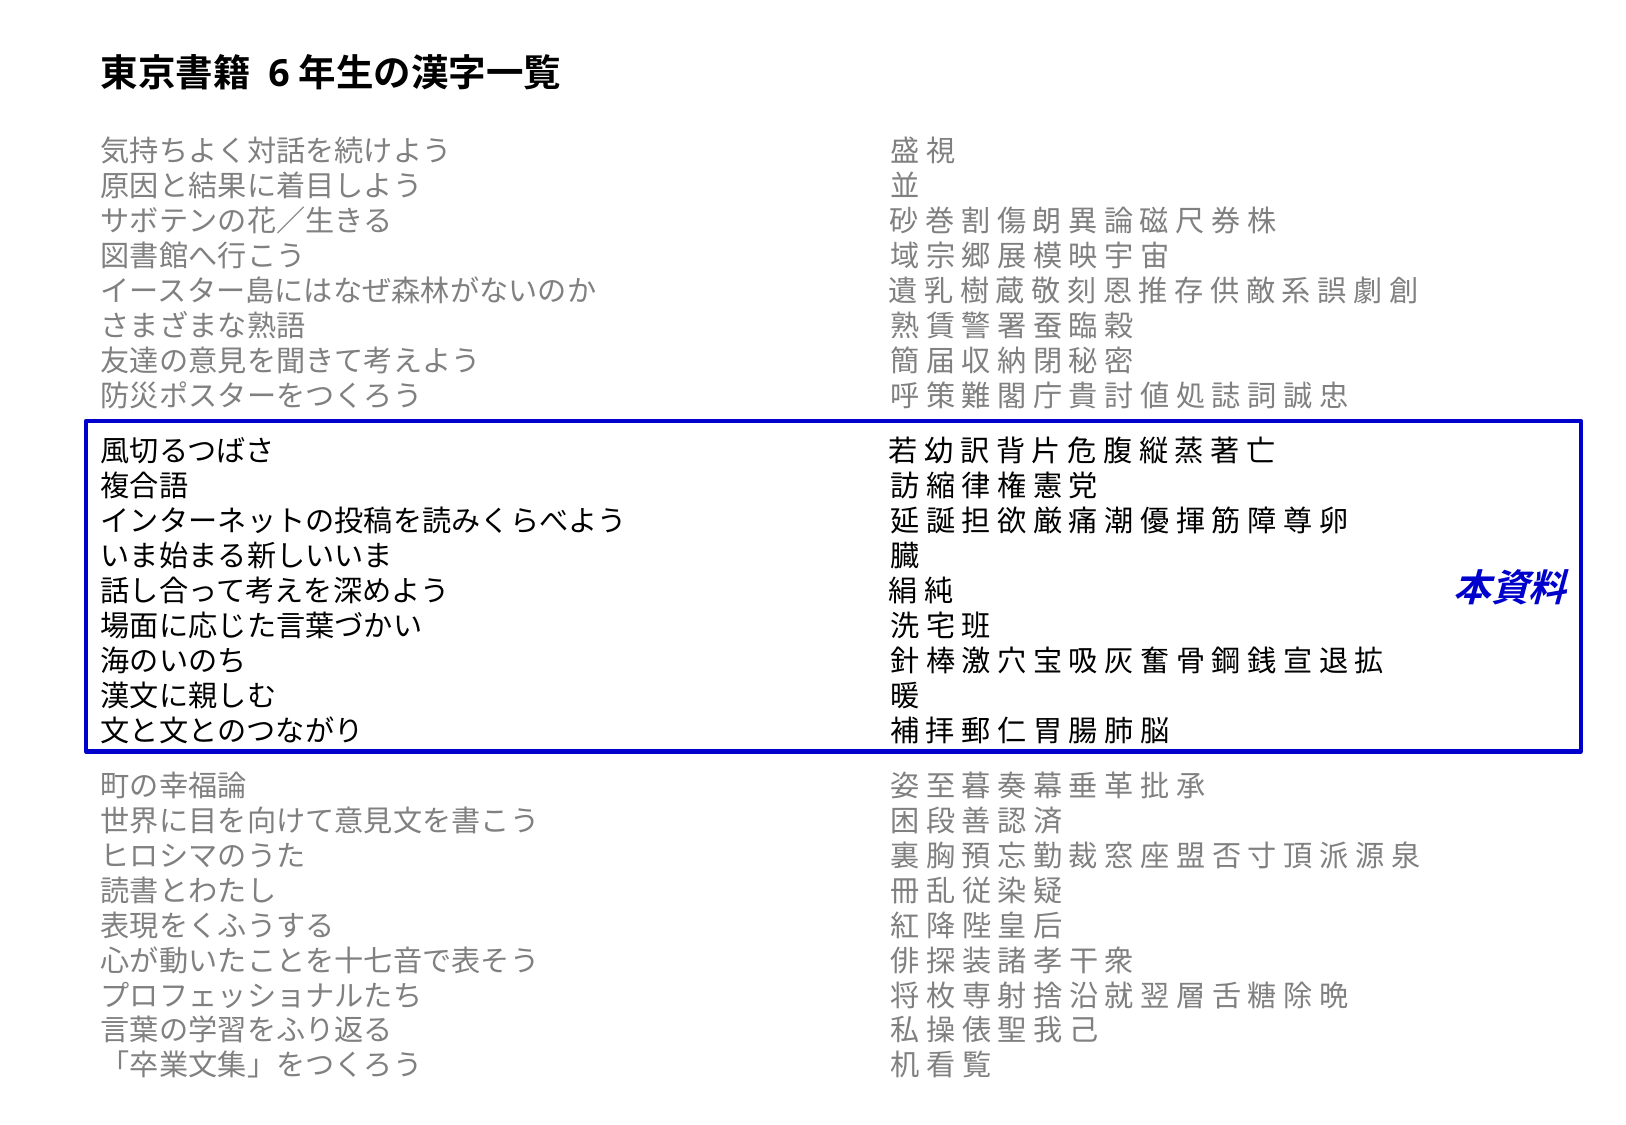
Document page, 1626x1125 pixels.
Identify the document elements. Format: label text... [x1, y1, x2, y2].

text_box 気持ちよく対話を続けよう 盛 視 原因と結果に着目しよう 並 サボテンの花／生きる 砂 巻 割 傷 朗 異 論 磁 尺 券 株 図書館へ行こう 域 宗 郷 展 模 映 宇 宙 イースター島にはなぜ森林がないのか 遺 乳 樹 蔵 敬 刻 恩 推 存 供 敵 系 誤 劇 創 さまざまな熟語 熟 賃 警 署 蚕 臨 穀 友達の意見を聞きて考えよう 簡 届 収 納 閉 秘 密 防災ポスターをつくろう 呼 策 難 閣 庁 貴 討 値 処 誌 詞 誠 忠 風切るつばさ 若 幼 訳 背 片 危 腹 縦 蒸 著 亡 複合語 訪 縮 律 権 憲 党 インターネットの投稿を読みくらべよう 延 誕 担 欲 厳 痛 潮 優 揮 筋 障 尊 卵 いま始まる新しいいま 臓 話し合って考えを深めよう 絹 純 場面に応じた言葉づかい 洗 宅 班 海のいのち 針 棒 激 穴 宝 吸 灰 奮 骨 鋼 銭 宣 退 拡 漢文に親しむ 暖 文と文とのつながり 補 拝 郵 仁 胃 腸 肺 脳 町の幸福論 姿 至 暮 奏 幕 垂 革 批 承 世界に目を向けて意見文を書こう 困 段 善 認 済 ヒロシマのうた 裏 胸 預 忘 勤 裁 窓 座 盟 否 寸 頂 派 源 泉 読書とわたし 冊 乱 従 染 疑 表現をくふうする 紅 降 陛 皇 后 心が動いたことを十七音で表そう 俳 探 装 諸 孝 干 衆 プロフェッショナルたち 将 枚 専 射 捨 沿 就 翌 層 舌 糖 除 晩 言葉の学習をふり返る 私 操 俵 聖 我 己 「卒業文集」をつくろう 机 看 覧 [86, 754, 1539, 1089]
text_box 本資料 [84, 419, 1583, 754]
text_box 気持ちよく対話を続けよう 盛 視 原因と結果に着目しよう 並 サボテンの花／生きる 砂 巻 割 傷 朗 異 論 磁 尺 券 株 図書館へ行こう 域 宗 郷 展 模 映 宇 宙 イースター島にはなぜ森林がないのか 遺 乳 樹 蔵 敬 刻 恩 推 存 供 敵 系 誤 劇 創 さまざまな熟語 熟 賃 警 署 蚕 臨 穀 友達の意見を聞きて考えよう 簡 届 収 納 閉 秘 密 防災ポスターをつくろう 呼 策 難 閣 庁 貴 討 値 処 誌 詞 誠 忠 風切るつばさ 若 幼 訳 背 片 危 腹 縦 蒸 著 亡 複合語 訪 縮 律 権 憲 党 インターネットの投稿を読みくらべよう 延 誕 担 欲 厳 痛 潮 優 揮 筋 障 尊 卵 いま始まる新しいいま 臓 話し合って考えを深めよう 絹 純 場面に応じた言葉づかい 洗 宅 班 海のいのち 針 棒 激 穴 宝 吸 灰 奮 骨 鋼 銭 宣 退 拡 漢文に親しむ 暖 文と文とのつながり 補 拝 郵 仁 胃 腸 肺 脳 町の幸福論 姿 至 暮 奏 幕 垂 革 批 承 世界に目を向けて意見文を書こう 困 段 善 認 済 ヒロシマのうた 裏 胸 預 忘 勤 裁 窓 座 盟 否 寸 頂 派 源 泉 読書とわたし 冊 乱 従 染 疑 表現をくふうする 紅 降 陛 皇 后 心が動いたことを十七音で表そう 俳 探 装 諸 孝 干 衆 プロフェッショナルたち 将 枚 専 射 捨 沿 就 翌 層 舌 糖 除 晩 言葉の学習をふり返る 私 操 俵 聖 我 己 「卒業文集」をつくろう 机 看 覧 [86, 125, 1539, 419]
text_box 東京書籍 6年生の漢字一覧 [86, 41, 1046, 102]
